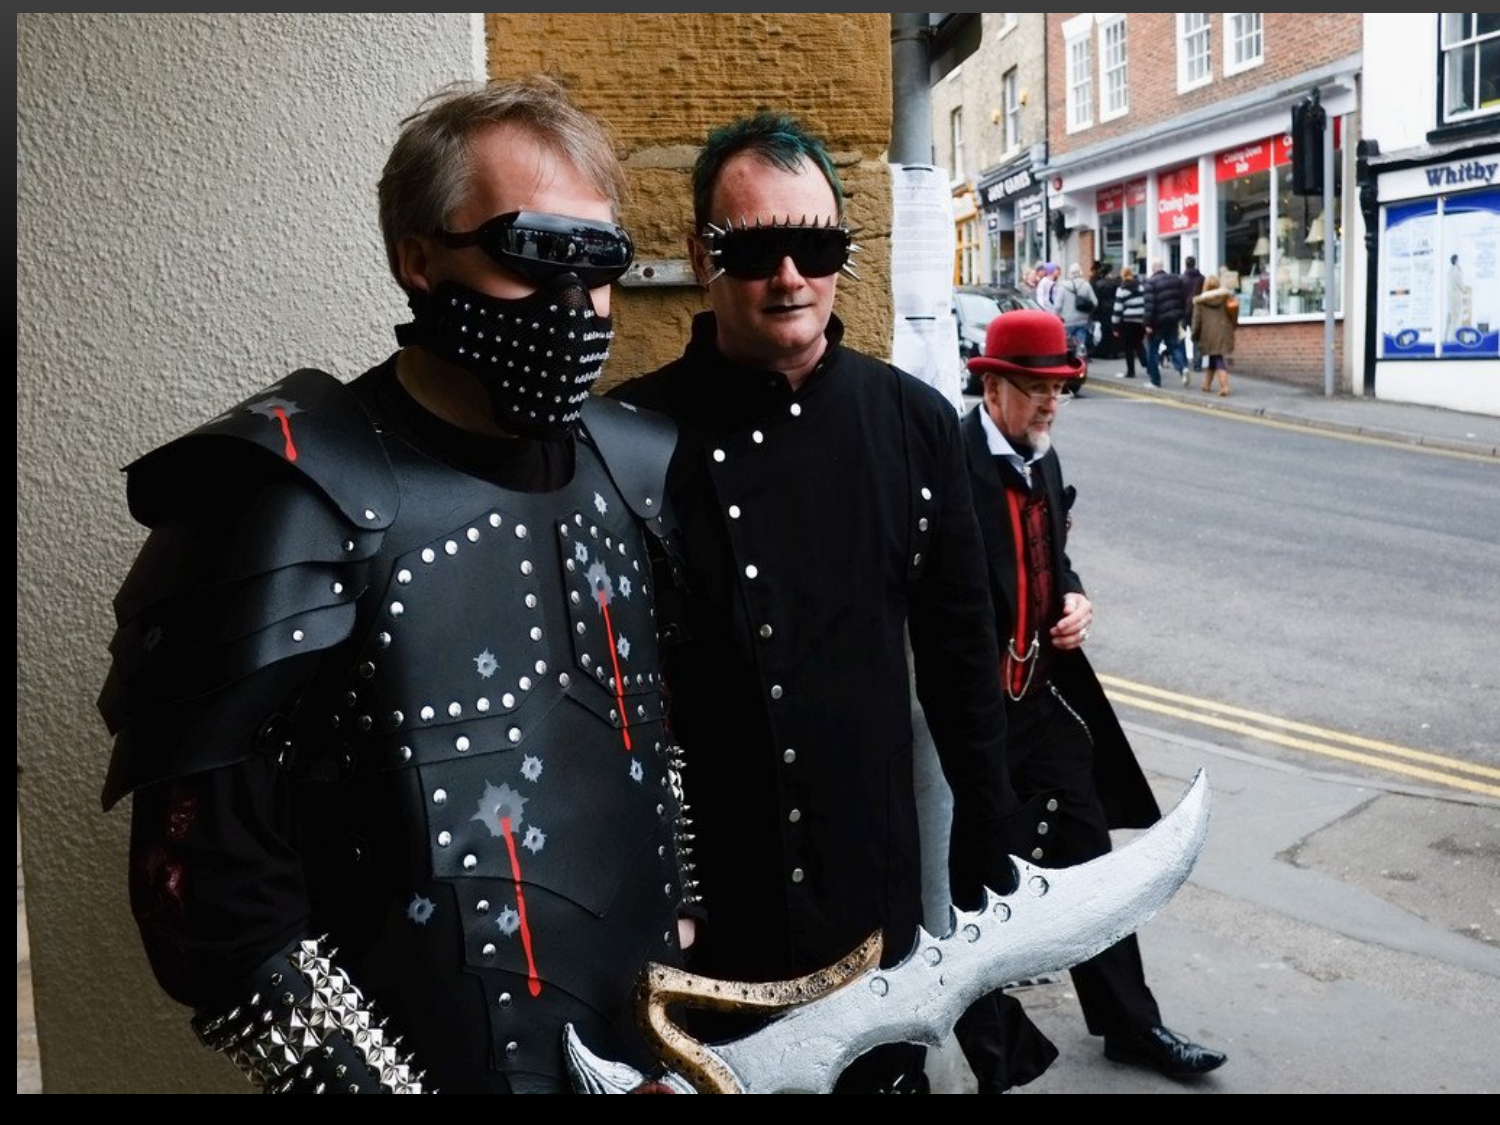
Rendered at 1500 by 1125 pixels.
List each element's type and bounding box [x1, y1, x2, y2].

list [17, 13, 1500, 1095]
picture [0, 0, 1500, 1125]
